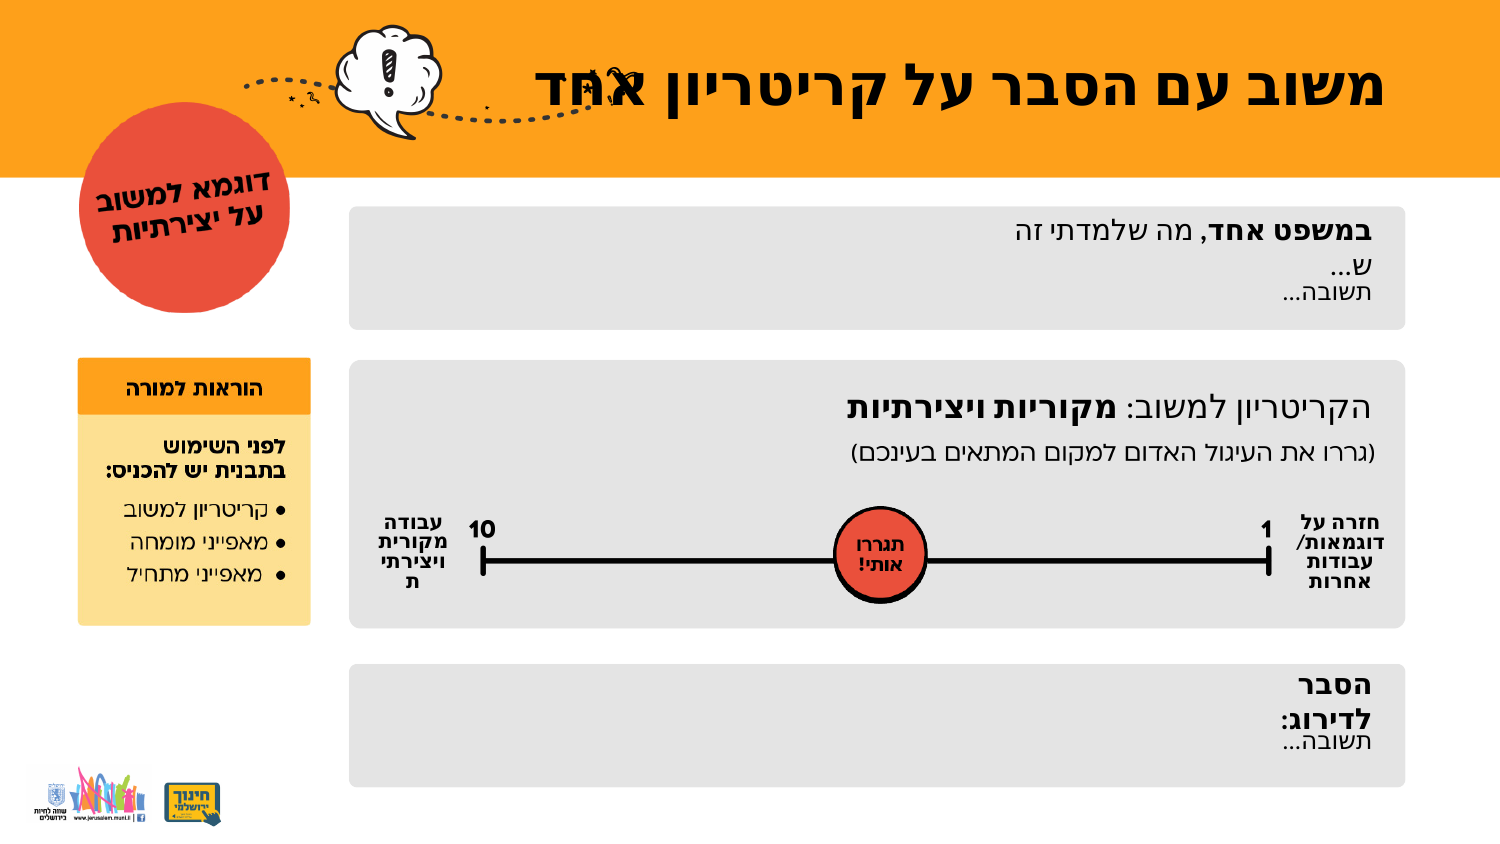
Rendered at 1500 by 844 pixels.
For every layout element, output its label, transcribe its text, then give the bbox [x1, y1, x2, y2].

picture [0, 0, 1500, 844]
text_box חזרה על דוגמאות/ עבודות אחרות [1269, 505, 1412, 593]
text_box תשובה... [371, 717, 1388, 777]
text_box עבודה מקורית ויצירתית [360, 505, 467, 582]
title משוב עם הסבר על קריטריון אחד [128, 43, 1404, 133]
text_box במשפט אחד, מה שלמדתי זה ש... [974, 231, 1388, 262]
text_box תשובה... [371, 267, 1388, 316]
text_box הקריטריון למשוב: מקוריות ויצירתיות [822, 377, 1388, 435]
text_box הסבר לדירוג: [1198, 683, 1388, 718]
